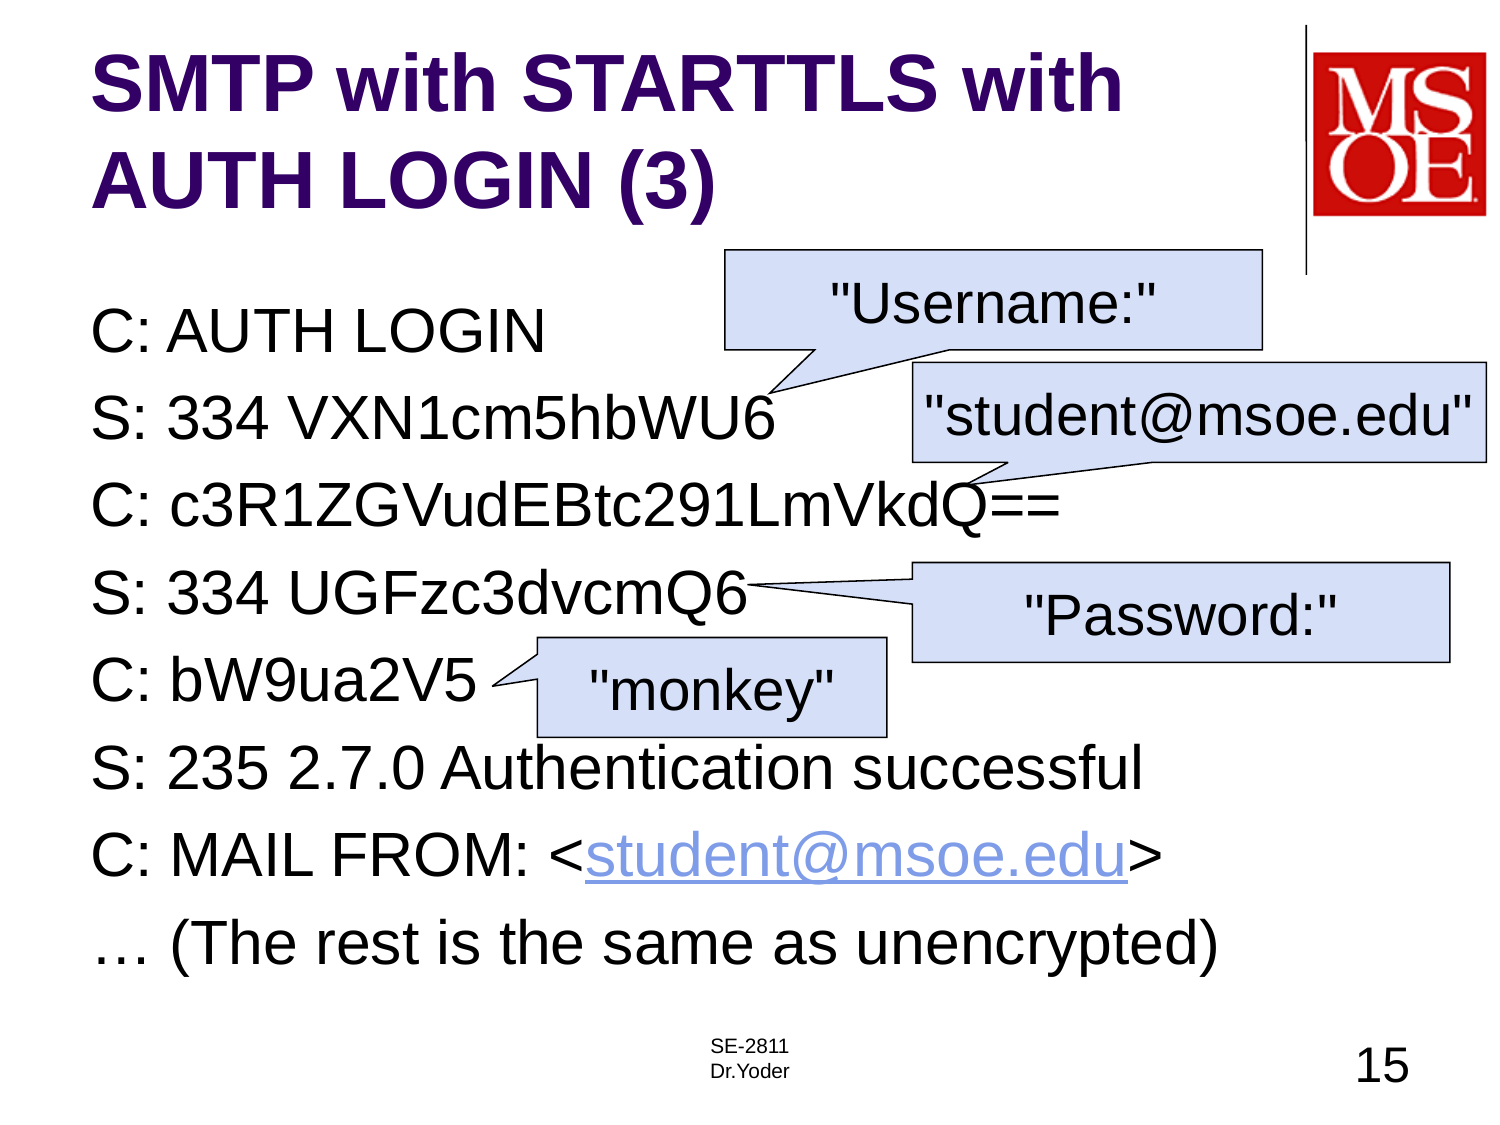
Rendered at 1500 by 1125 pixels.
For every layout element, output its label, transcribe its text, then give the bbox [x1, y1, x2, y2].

picture [1313, 37, 1488, 232]
text_box "Username:" [724, 249, 1263, 394]
list C: AUTH LOGIN S: 334 VXN1cm5hbWU6 C: c3R1ZGVudEBtc291LmVkdQ== S: 334 UGFzc3dvcmQ6 C: bW9ua2V5 S: 235 2.7.0 Authentication successful C: MAIL FROM: <student@msoe.edu> … (The rest is the same as unencrypted) [74, 281, 1426, 1006]
text_box "monkey" [492, 637, 887, 738]
title SMTP with STARTTLS with AUTH LOGIN (3) [74, 19, 1313, 233]
footer SE-2811 Dr.Yoder [512, 1024, 988, 1101]
text_box "student@msoe.edu" [912, 362, 1487, 486]
slide_number 15 [1074, 1024, 1426, 1101]
text_box "Password:" [747, 562, 1450, 663]
